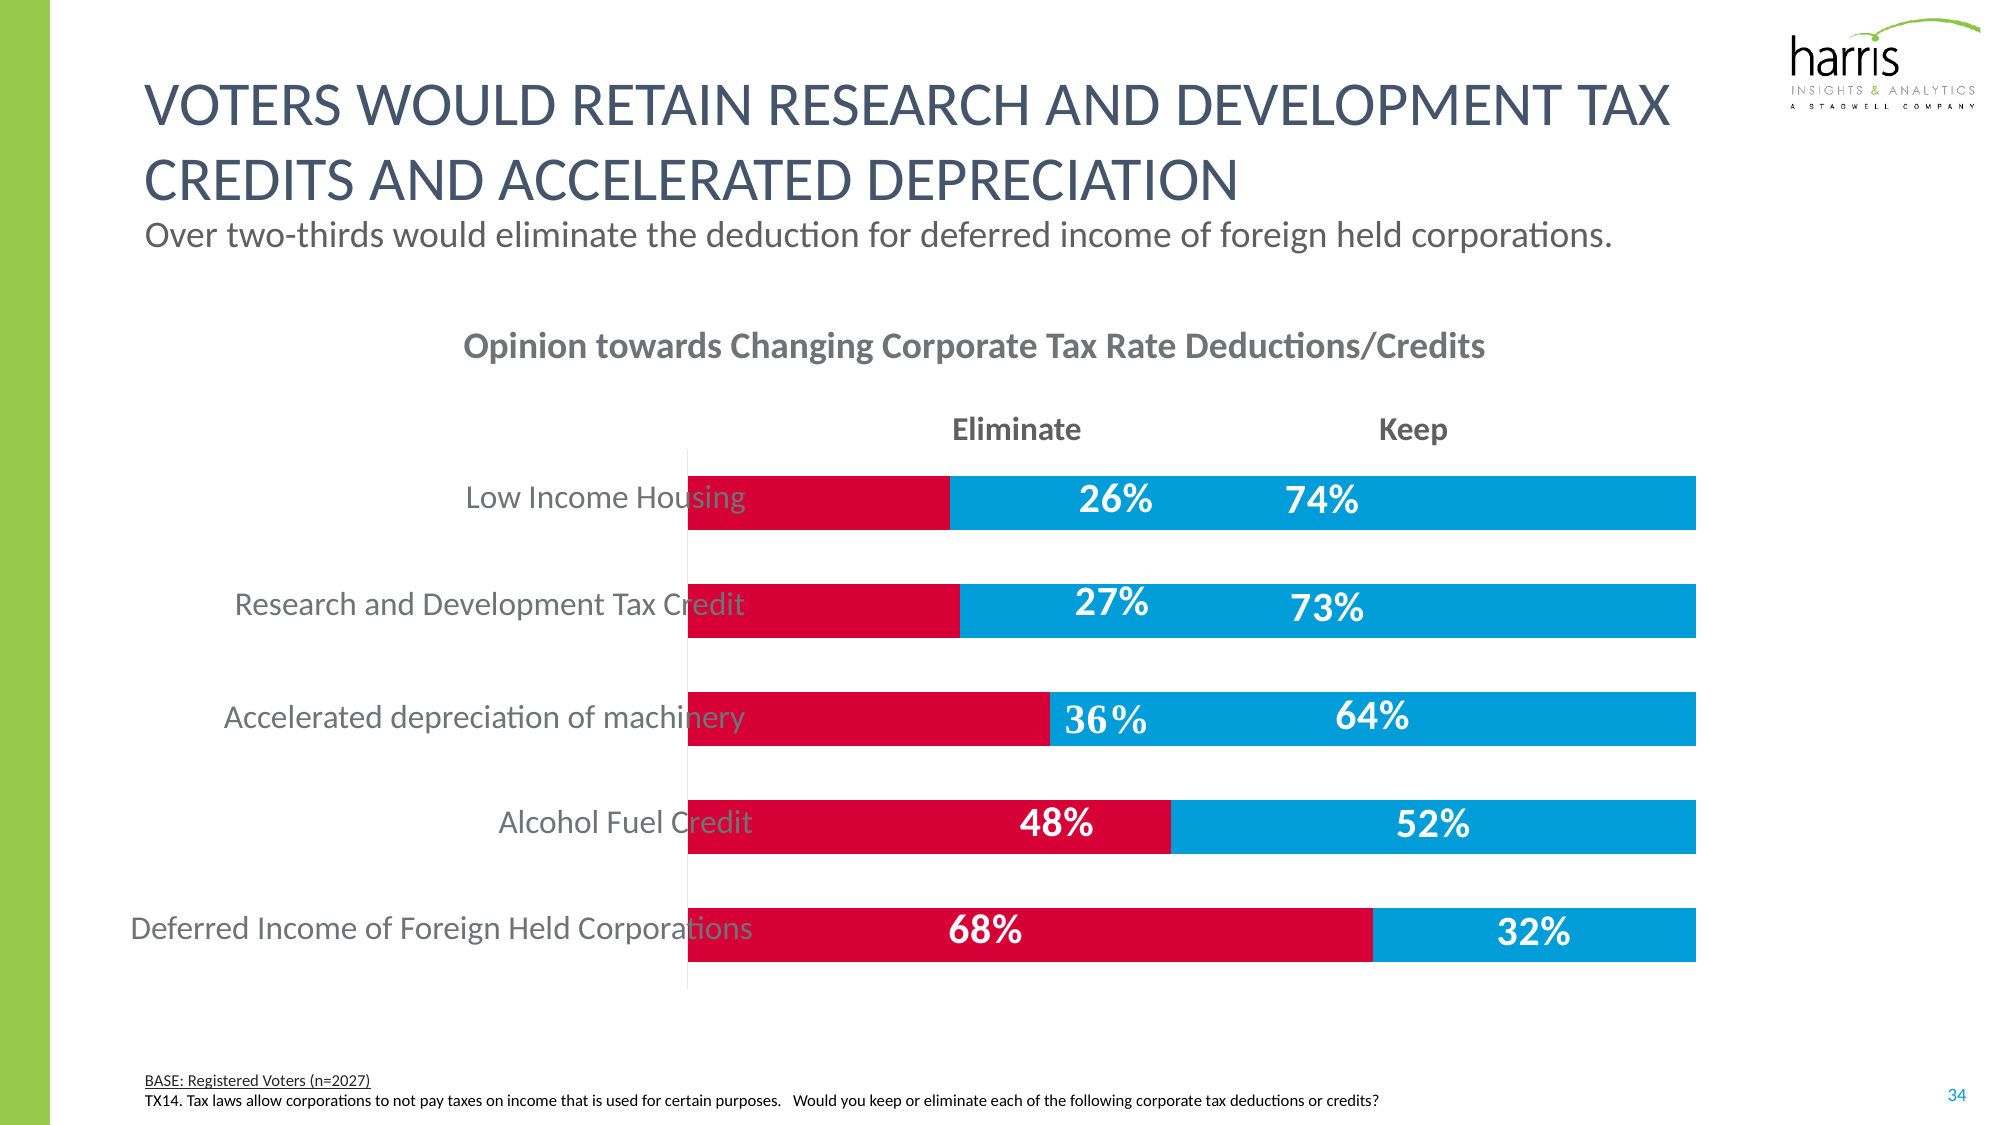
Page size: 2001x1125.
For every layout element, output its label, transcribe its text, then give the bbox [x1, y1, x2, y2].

picture [1787, 14, 1983, 113]
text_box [674, 399, 1730, 1013]
list BASE: Registered Voters (n=2027) TX14. Tax laws allow corporations to not pay taxes on income that is used for certain purposes. Would you keep or eliminate each of the following corporate tax deductions or credits? [129, 1050, 1916, 1110]
table_cell Accelerated depreciation of machinery [125, 663, 674, 776]
table_header Low Income Housing [125, 451, 674, 549]
title Voters WOULD RETAIN RESEARCH AND DEVELOPMENT TAX CREDITS AND ACCELERATED DEPRECIATION [129, 118, 1975, 213]
text_box Opinion towards Changing Corporate Tax Rate Deductions/Credits [412, 313, 1538, 374]
table_cell Deferred Income of Foreign Held Corporations [125, 873, 674, 988]
table_cell Research and Development Tax Credit [125, 549, 674, 663]
table_cell Alcohol Fuel Credit [125, 776, 674, 873]
list Over two-thirds would eliminate the deduction for deferred income of foreign held corporations. [129, 210, 1915, 262]
